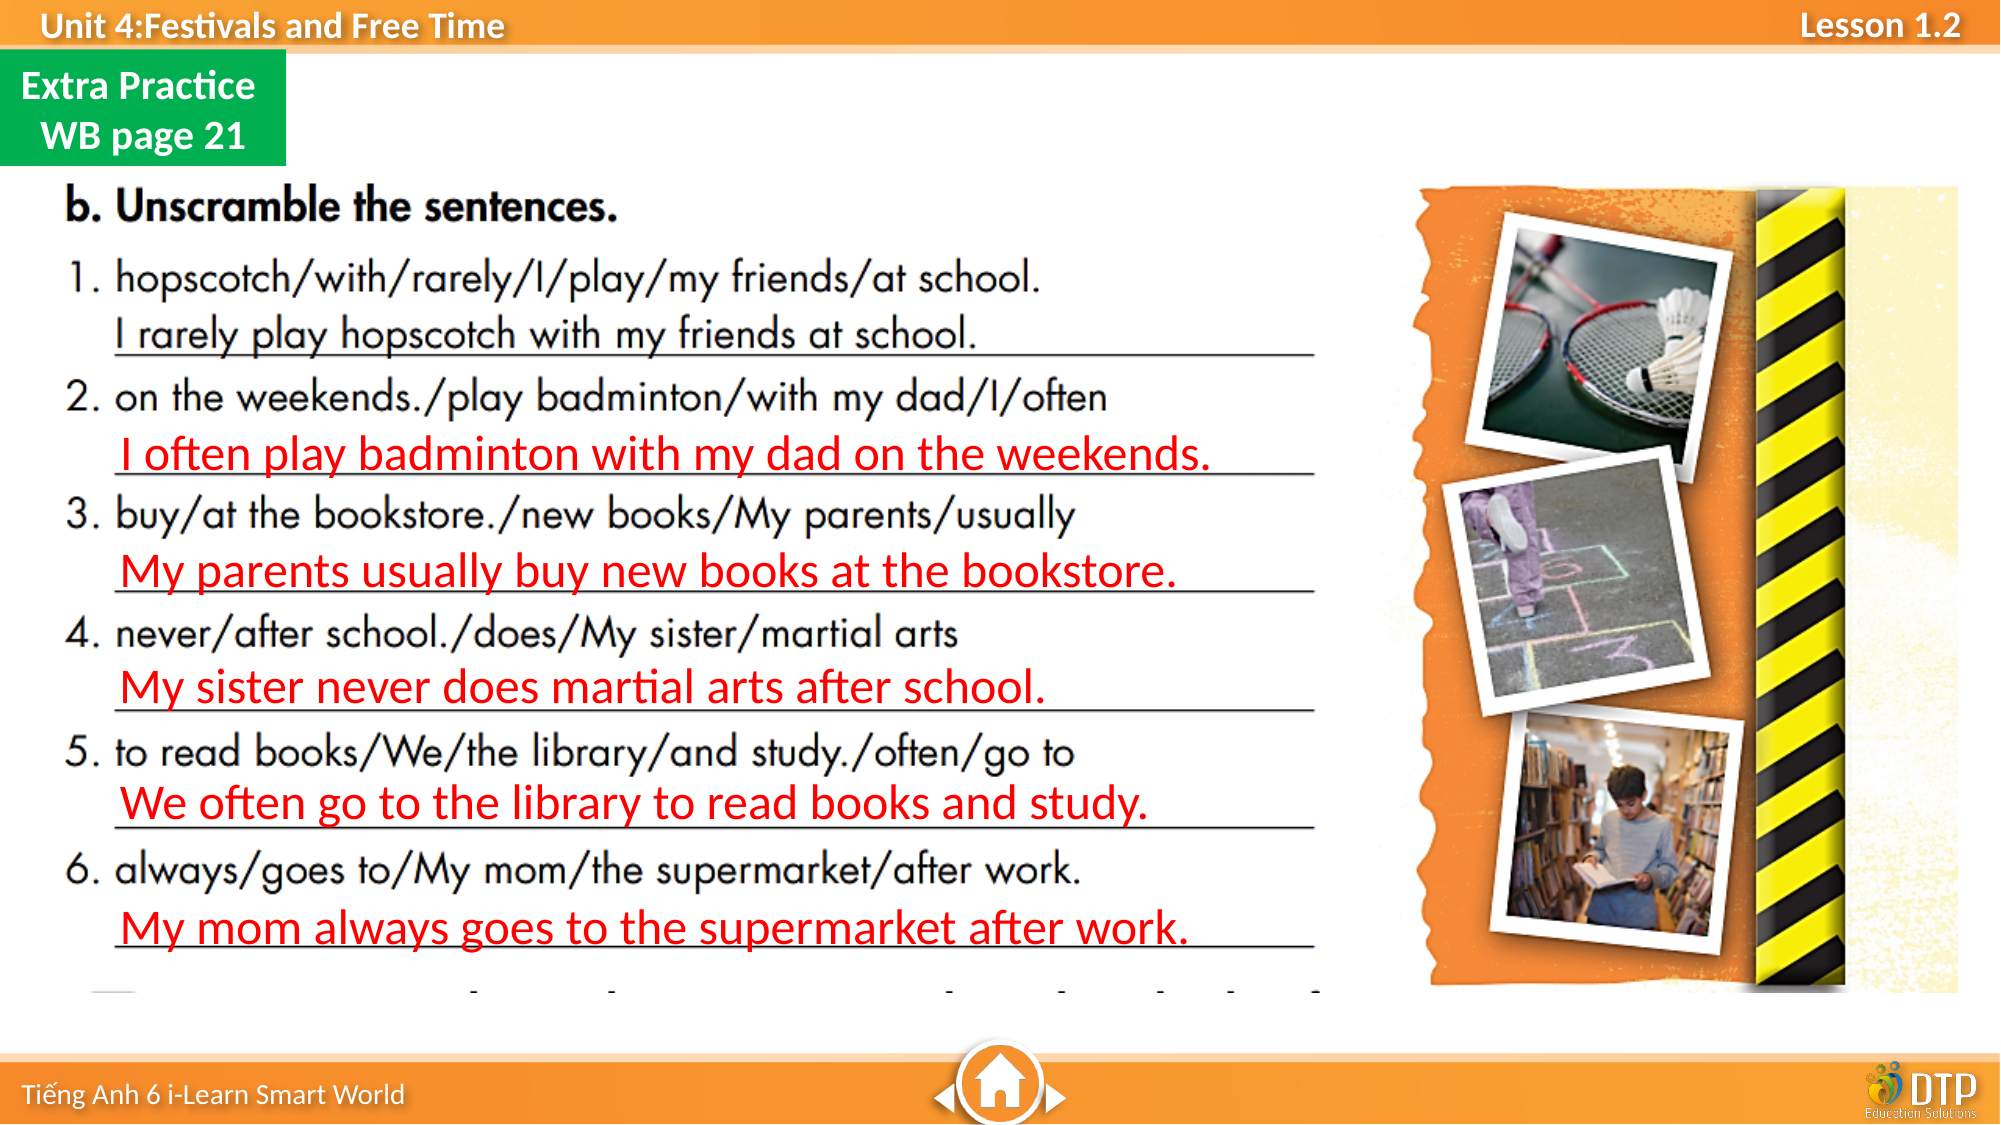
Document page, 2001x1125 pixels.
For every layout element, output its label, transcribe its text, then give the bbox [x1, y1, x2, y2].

text_box Extra Practice WB page 21 [0, 47, 288, 168]
picture [0, 0, 2000, 1125]
